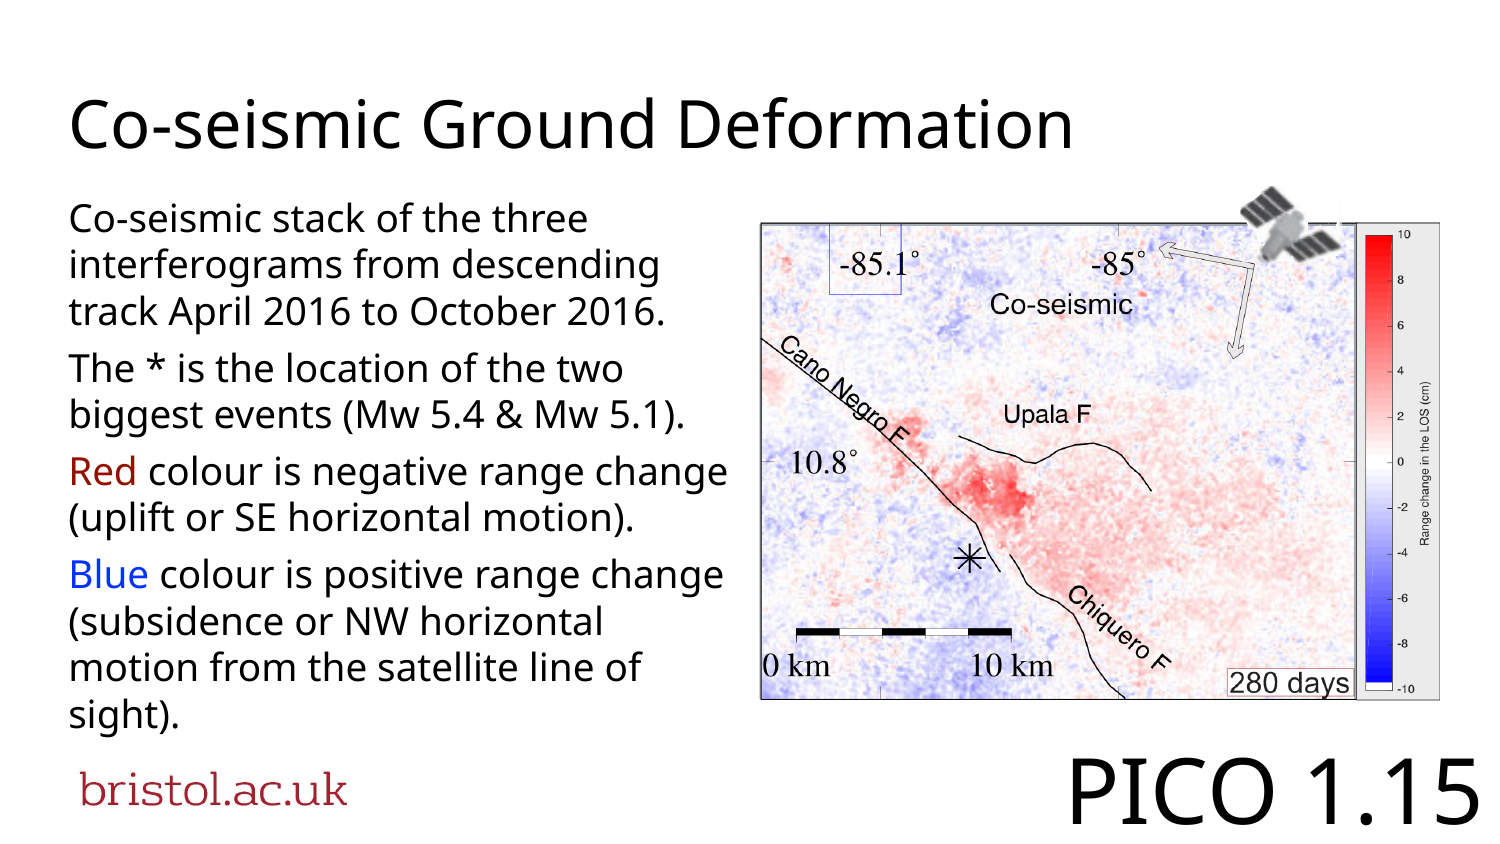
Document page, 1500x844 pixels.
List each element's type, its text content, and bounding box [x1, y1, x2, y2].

title Co-seismic Ground Deformation [60, 44, 1440, 209]
list Co-seismic stack of the three interferograms from descending track April 2016 to October 2016. The * is the location of the two biggest events (Mw 5.4 & Mw 5.1). Red colour is negative range change (uplift or SE horizontal motion). Blue colour is positive range change (subsidence or NW horizontal motion from the satellite line of sight). [60, 185, 742, 699]
text_box PICO 1.15 [1056, 738, 1493, 844]
picture [0, 0, 1500, 844]
